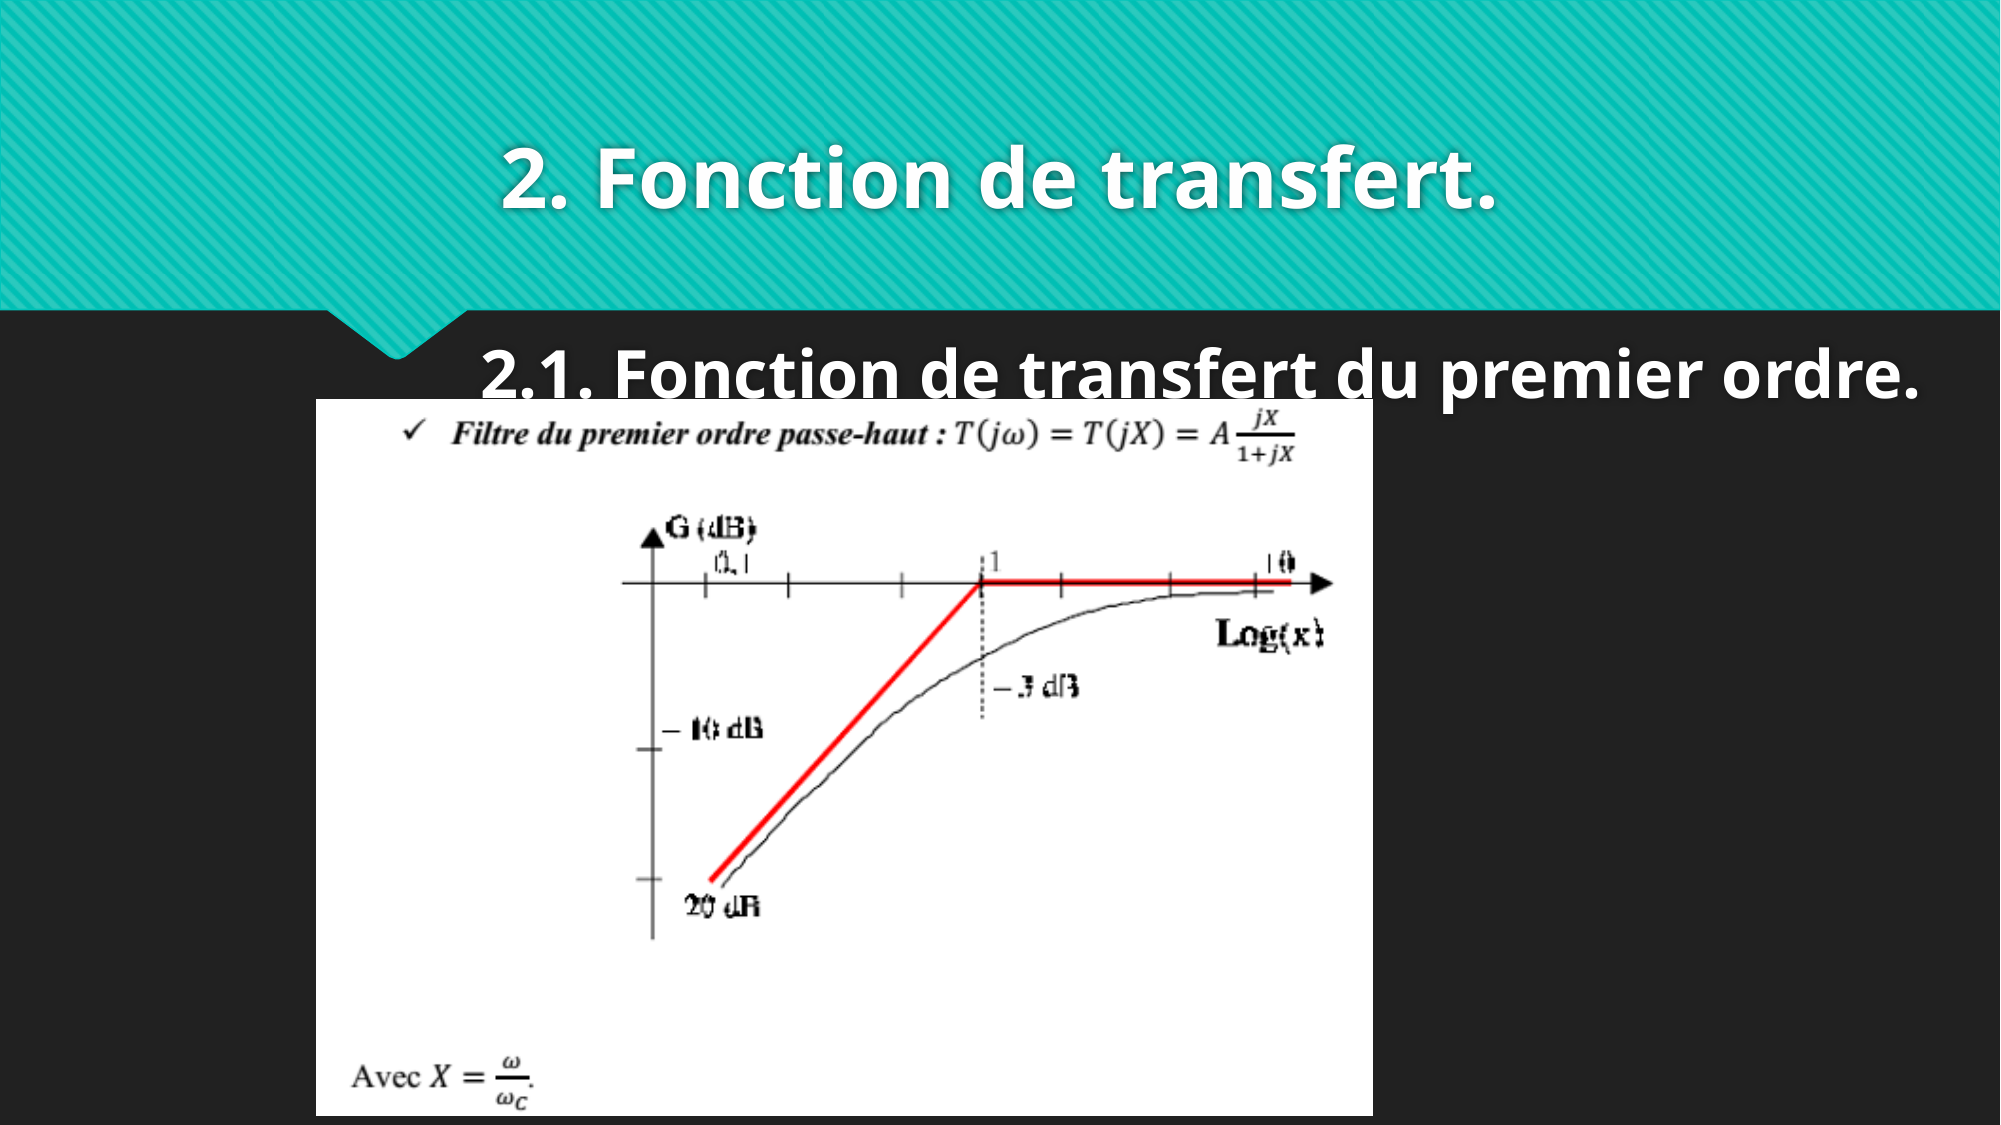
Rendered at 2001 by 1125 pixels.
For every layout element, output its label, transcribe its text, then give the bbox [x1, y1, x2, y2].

picture [316, 399, 1373, 1116]
list 2.1. Fonction de transfert du premier ordre. [465, 304, 2000, 400]
title 2. Fonction de transfert. [132, 73, 1868, 233]
